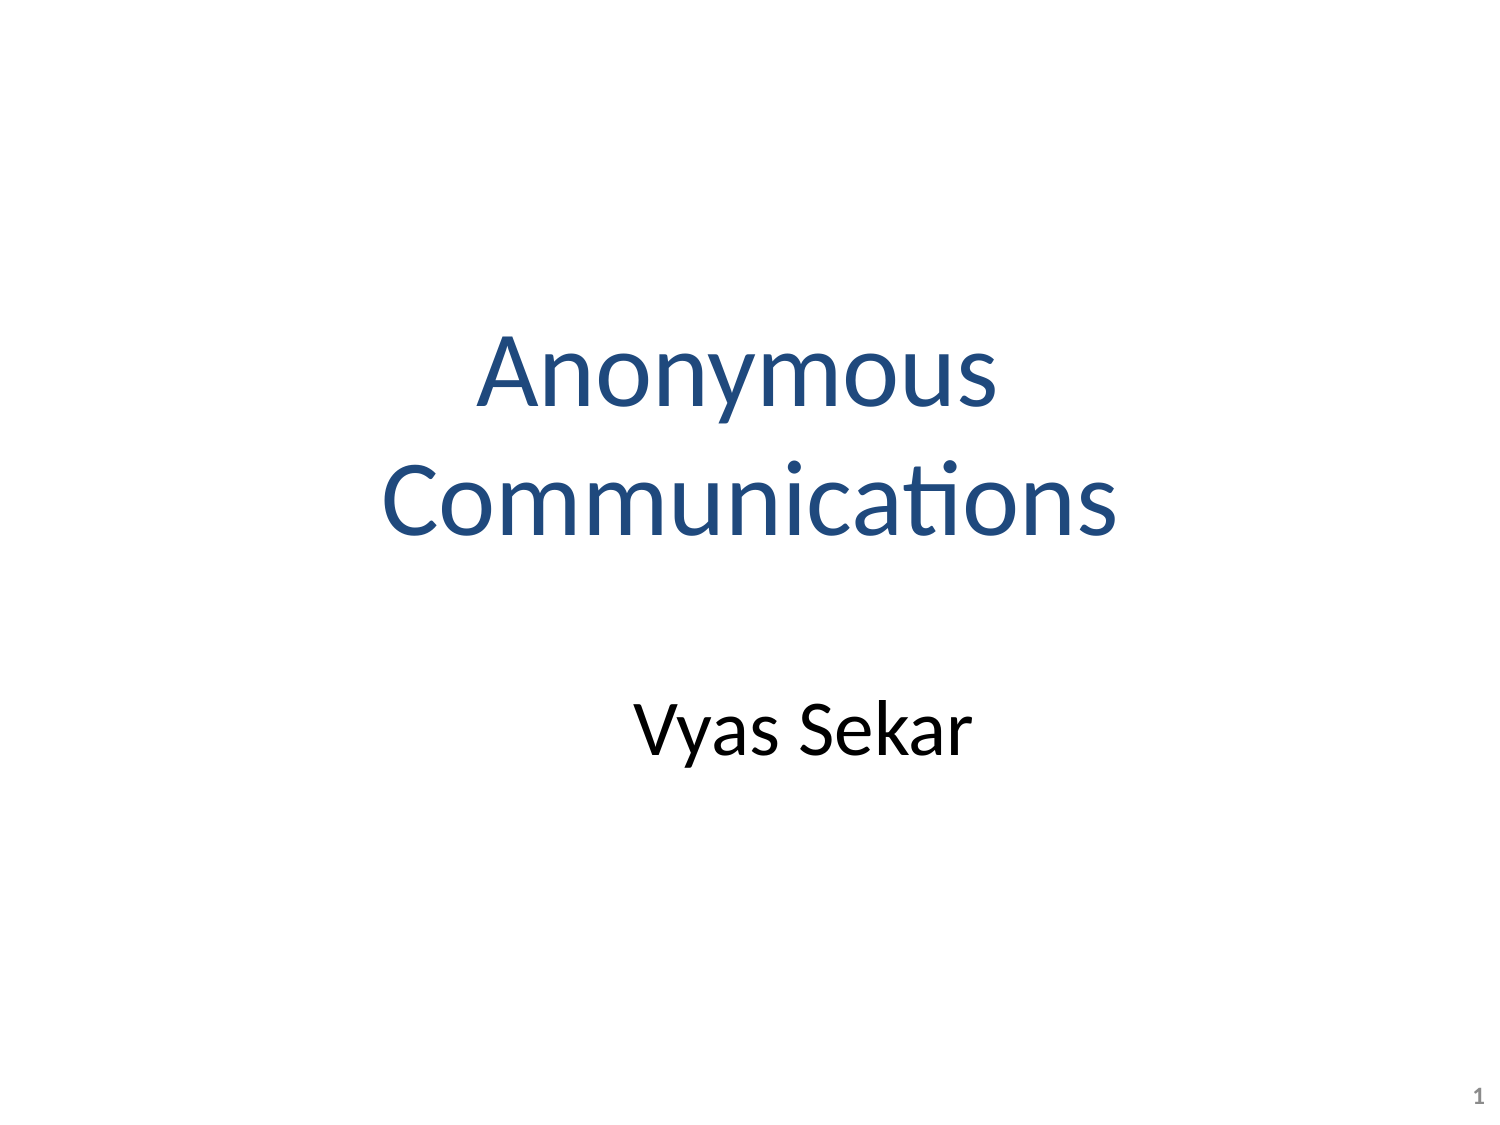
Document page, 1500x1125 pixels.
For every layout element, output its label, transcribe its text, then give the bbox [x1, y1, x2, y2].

text_box Vyas Sekar [0, 673, 1500, 964]
slide_number 1 [1397, 1065, 1500, 1125]
title Anonymous Communications [0, 224, 1500, 631]
